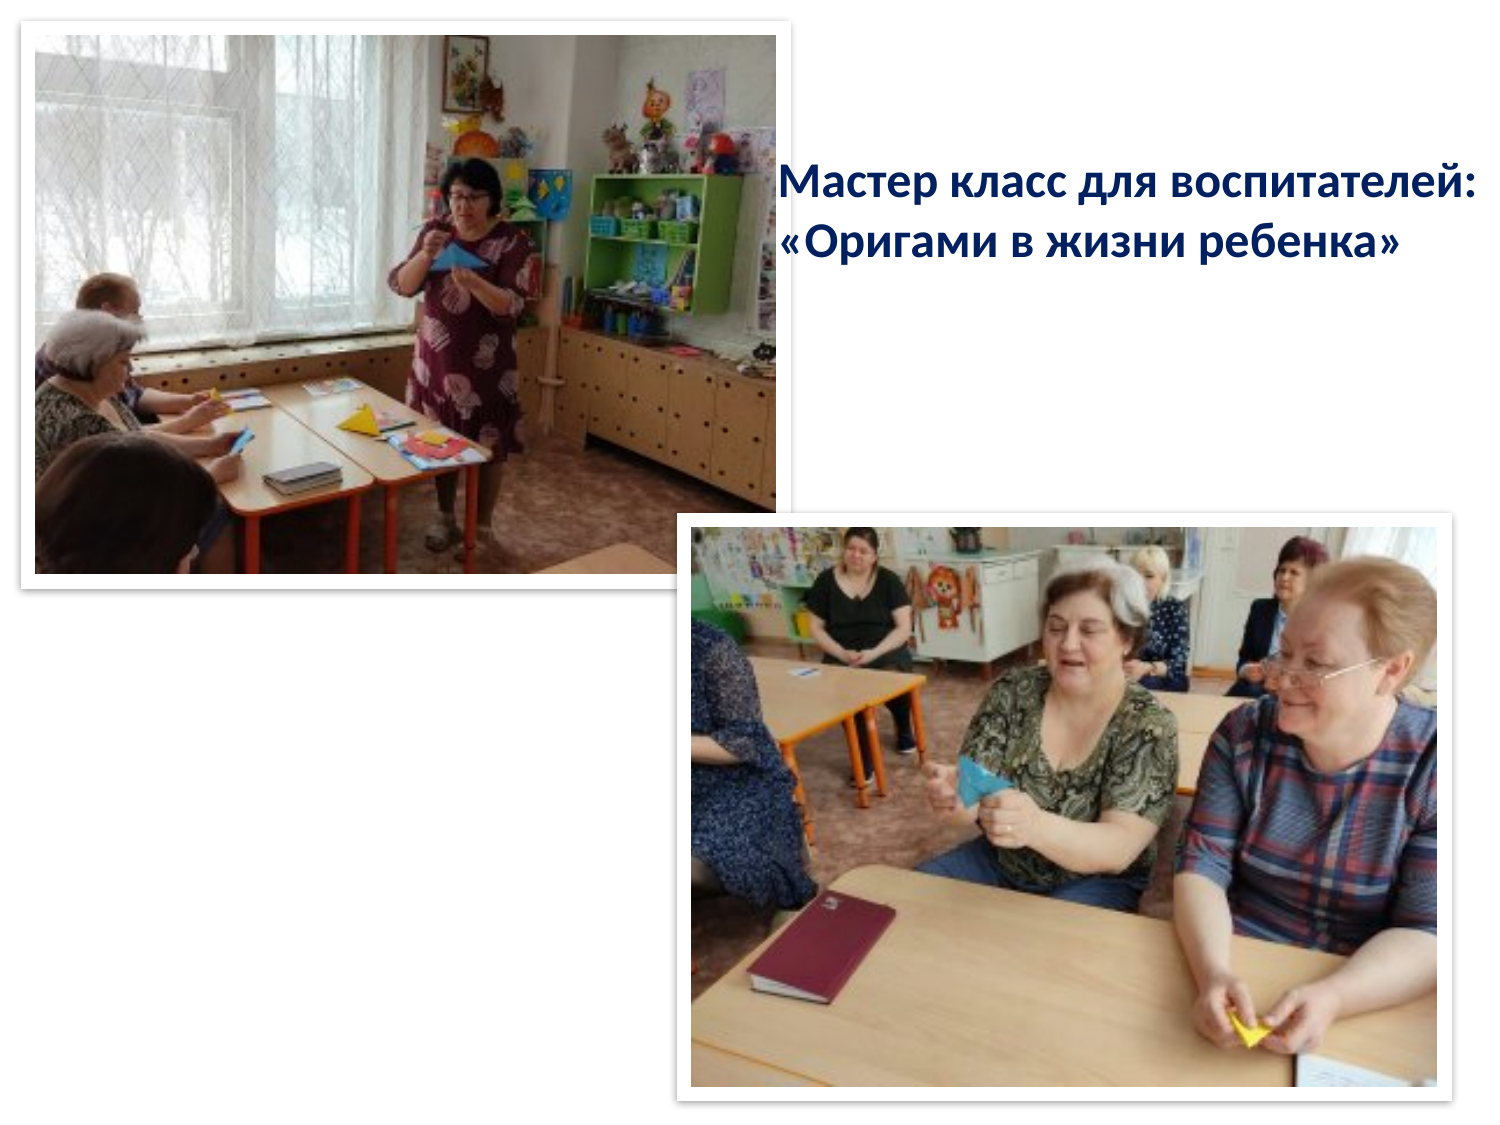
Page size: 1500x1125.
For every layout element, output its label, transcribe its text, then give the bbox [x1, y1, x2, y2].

picture [34, 34, 1438, 1088]
text_box Мастер класс для воспитателей: «Оригами в жизни ребенка» [781, 140, 1500, 276]
